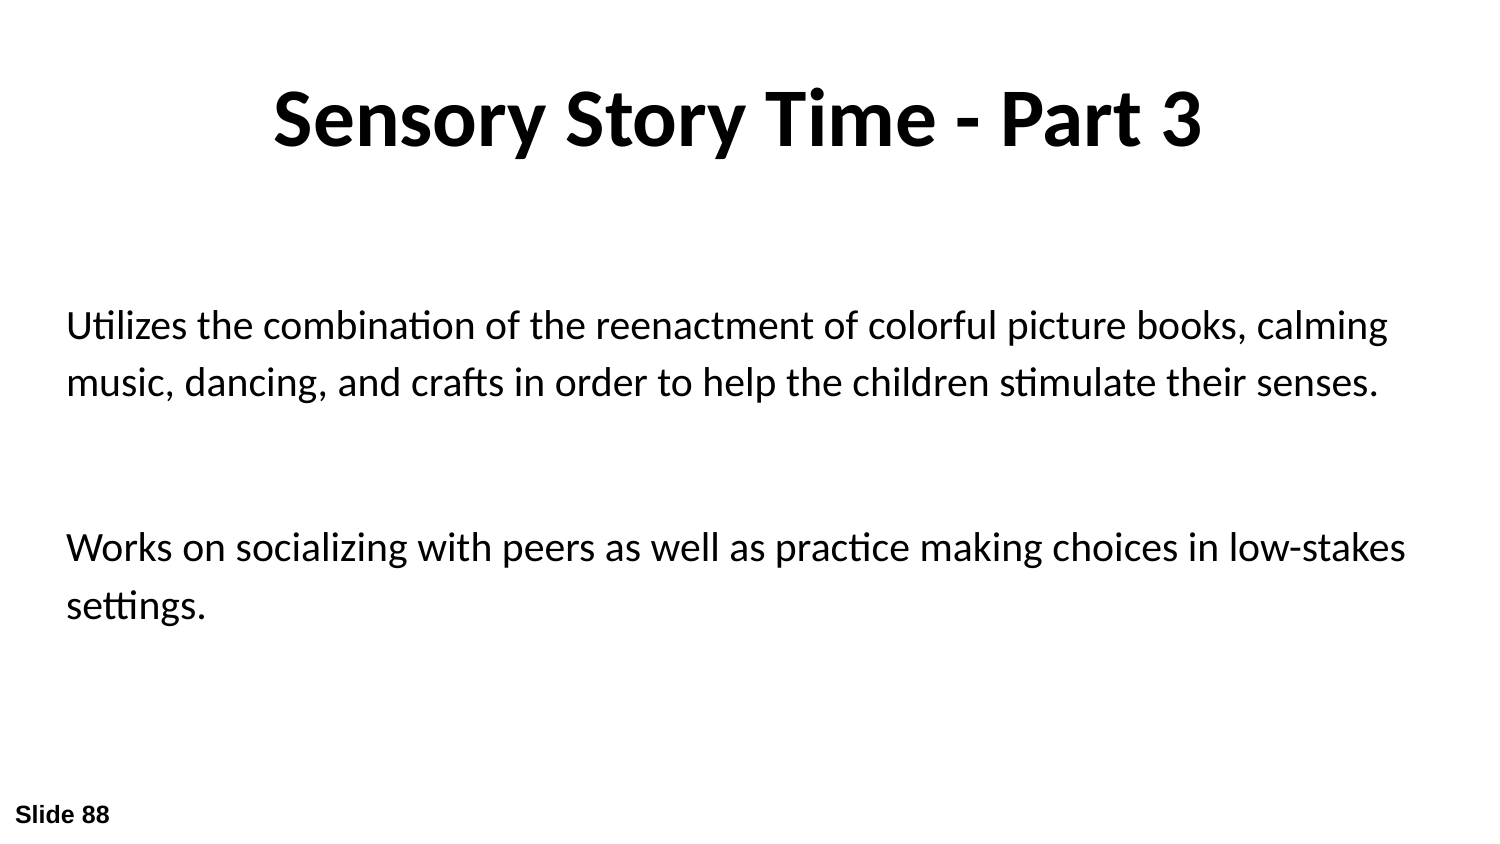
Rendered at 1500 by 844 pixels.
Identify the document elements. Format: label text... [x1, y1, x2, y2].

text_box Slide 88 [0, 783, 138, 844]
list Utilizes the combination of the reenactment of colorful picture books, calming music, dancing, and crafts in order to help the children stimulate their senses. Works on socializing with peers as well as practice making choices in low-stakes settings. [51, 274, 1449, 677]
title Sensory Story Time - Part 3 [258, 47, 1241, 186]
